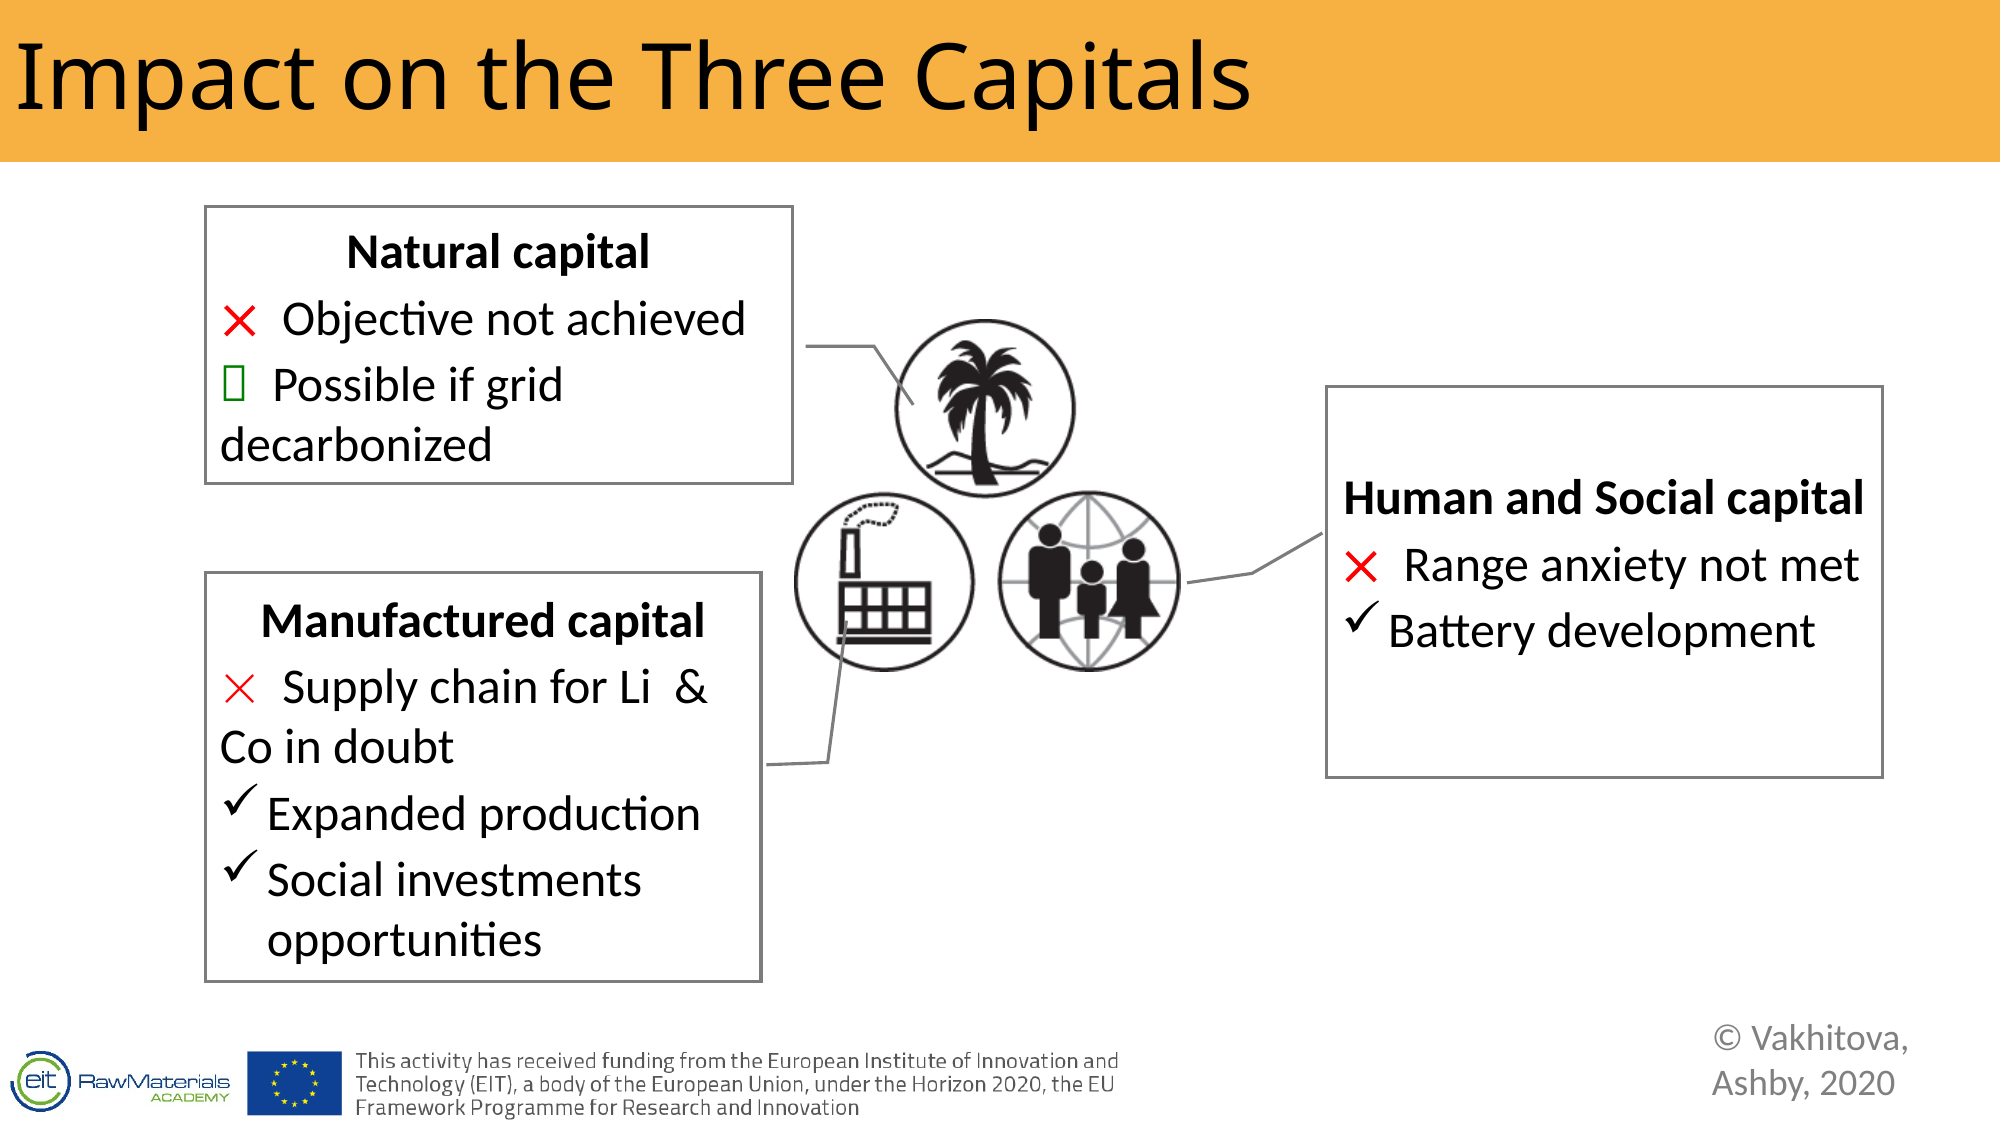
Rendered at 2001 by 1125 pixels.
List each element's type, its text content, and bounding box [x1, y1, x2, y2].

picture [0, 0, 2000, 162]
text_box © Vakhitova, Ashby, 2020 [1697, 1005, 1956, 1111]
text_box Manufactured capital  Supply chain for Li & Co in doubt Expanded production Social investments opportunities [205, 572, 761, 982]
picture [794, 319, 1181, 673]
text_box Natural capital  Objective not achieved  Possible if grid decarbonized [205, 206, 793, 484]
picture [0, 1040, 1128, 1124]
text_box Human and Social capital  Range anxiety not met Battery development [1326, 386, 1883, 778]
